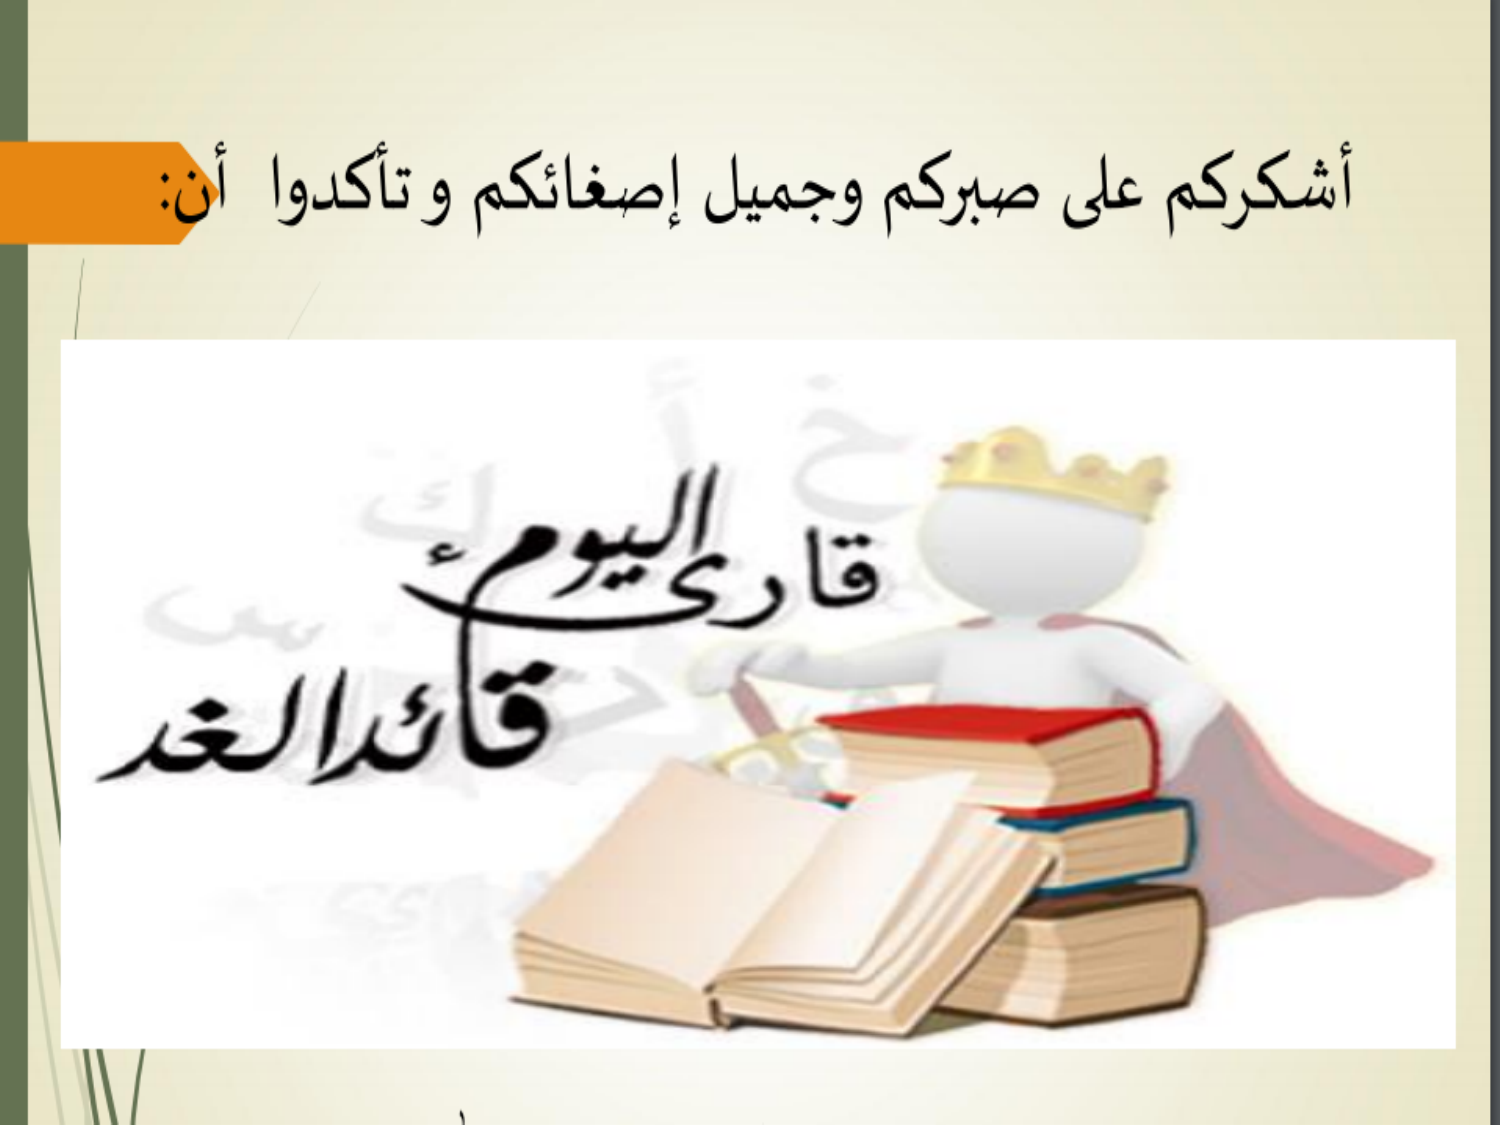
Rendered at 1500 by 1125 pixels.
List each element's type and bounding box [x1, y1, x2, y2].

list [0, 0, 1500, 1125]
